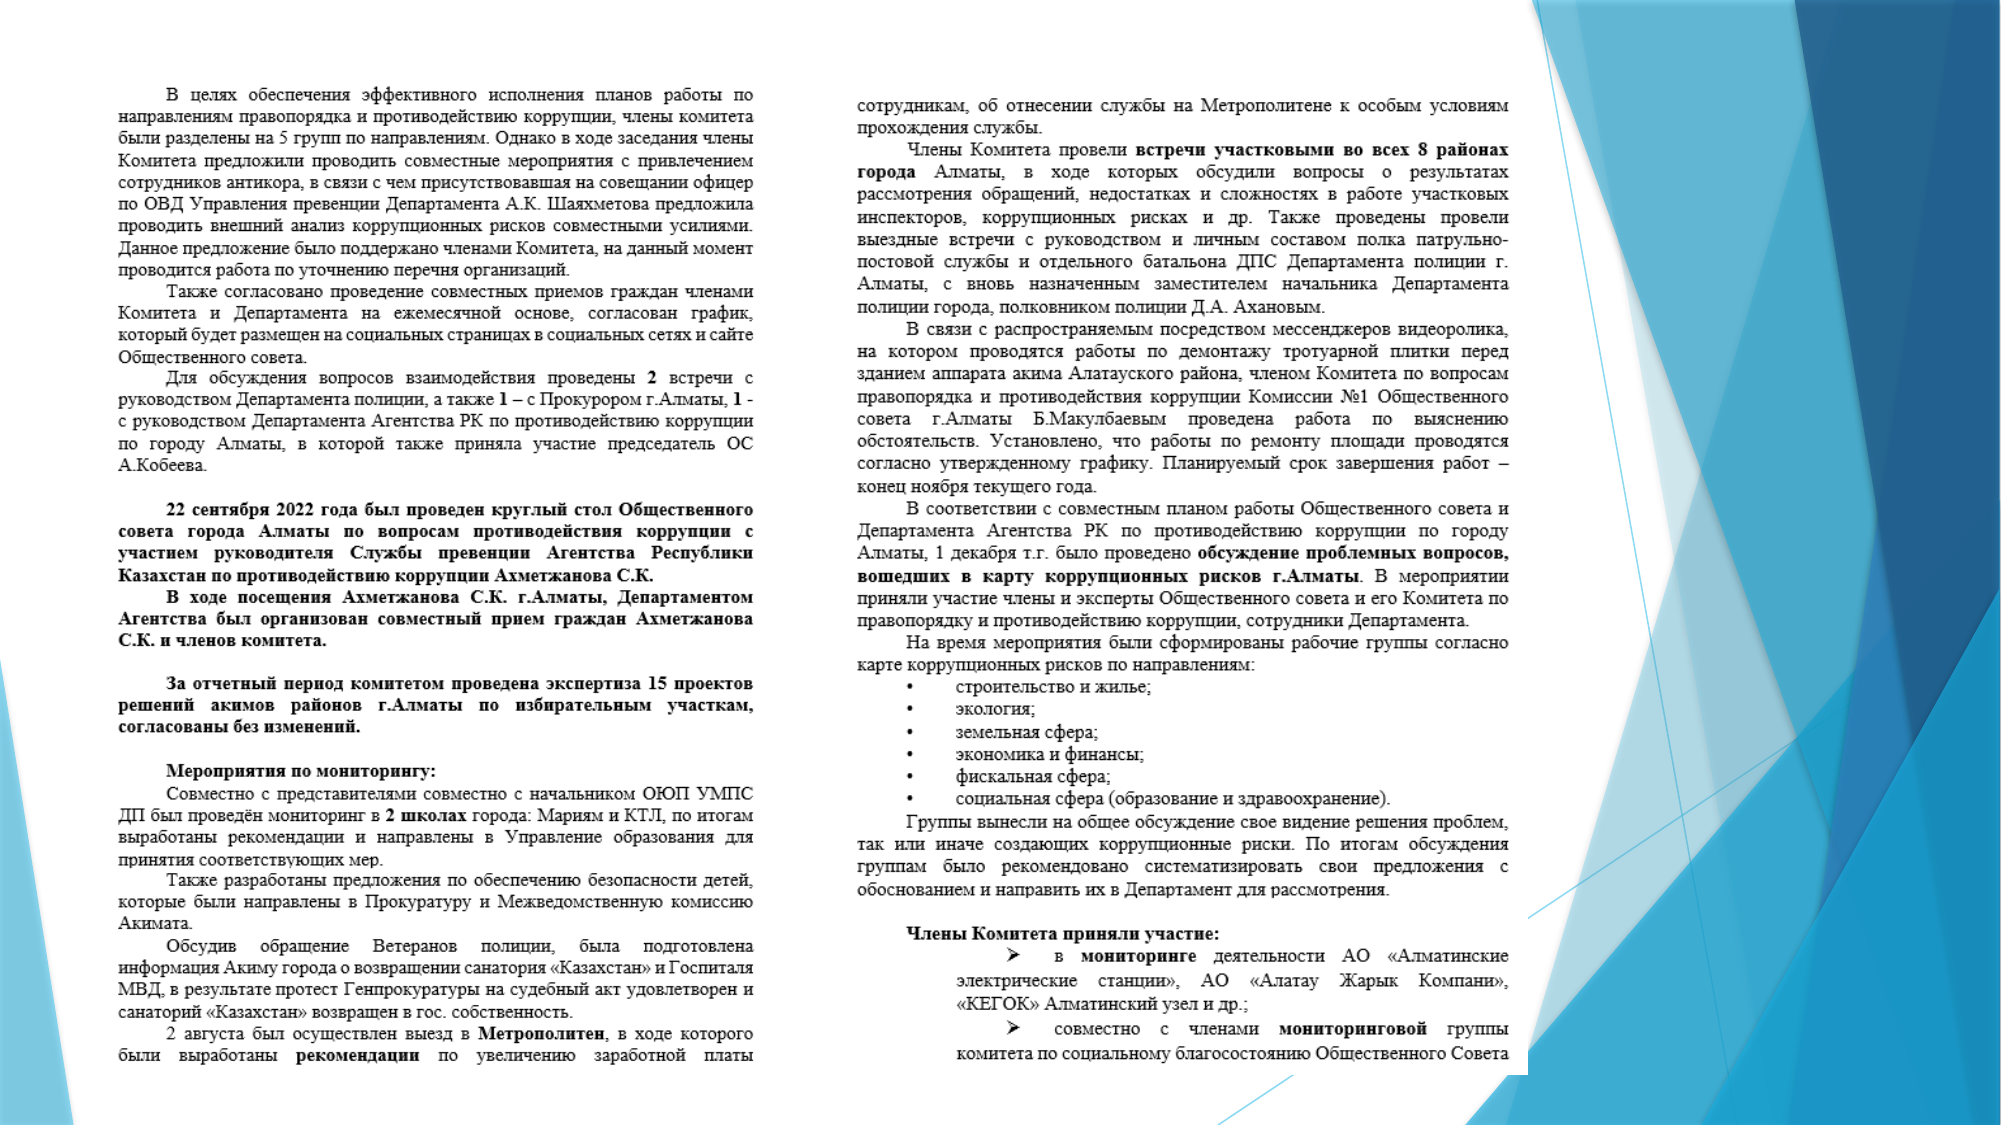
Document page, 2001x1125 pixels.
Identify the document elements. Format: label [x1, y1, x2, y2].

picture [830, 74, 1528, 1075]
picture [78, 59, 776, 1075]
